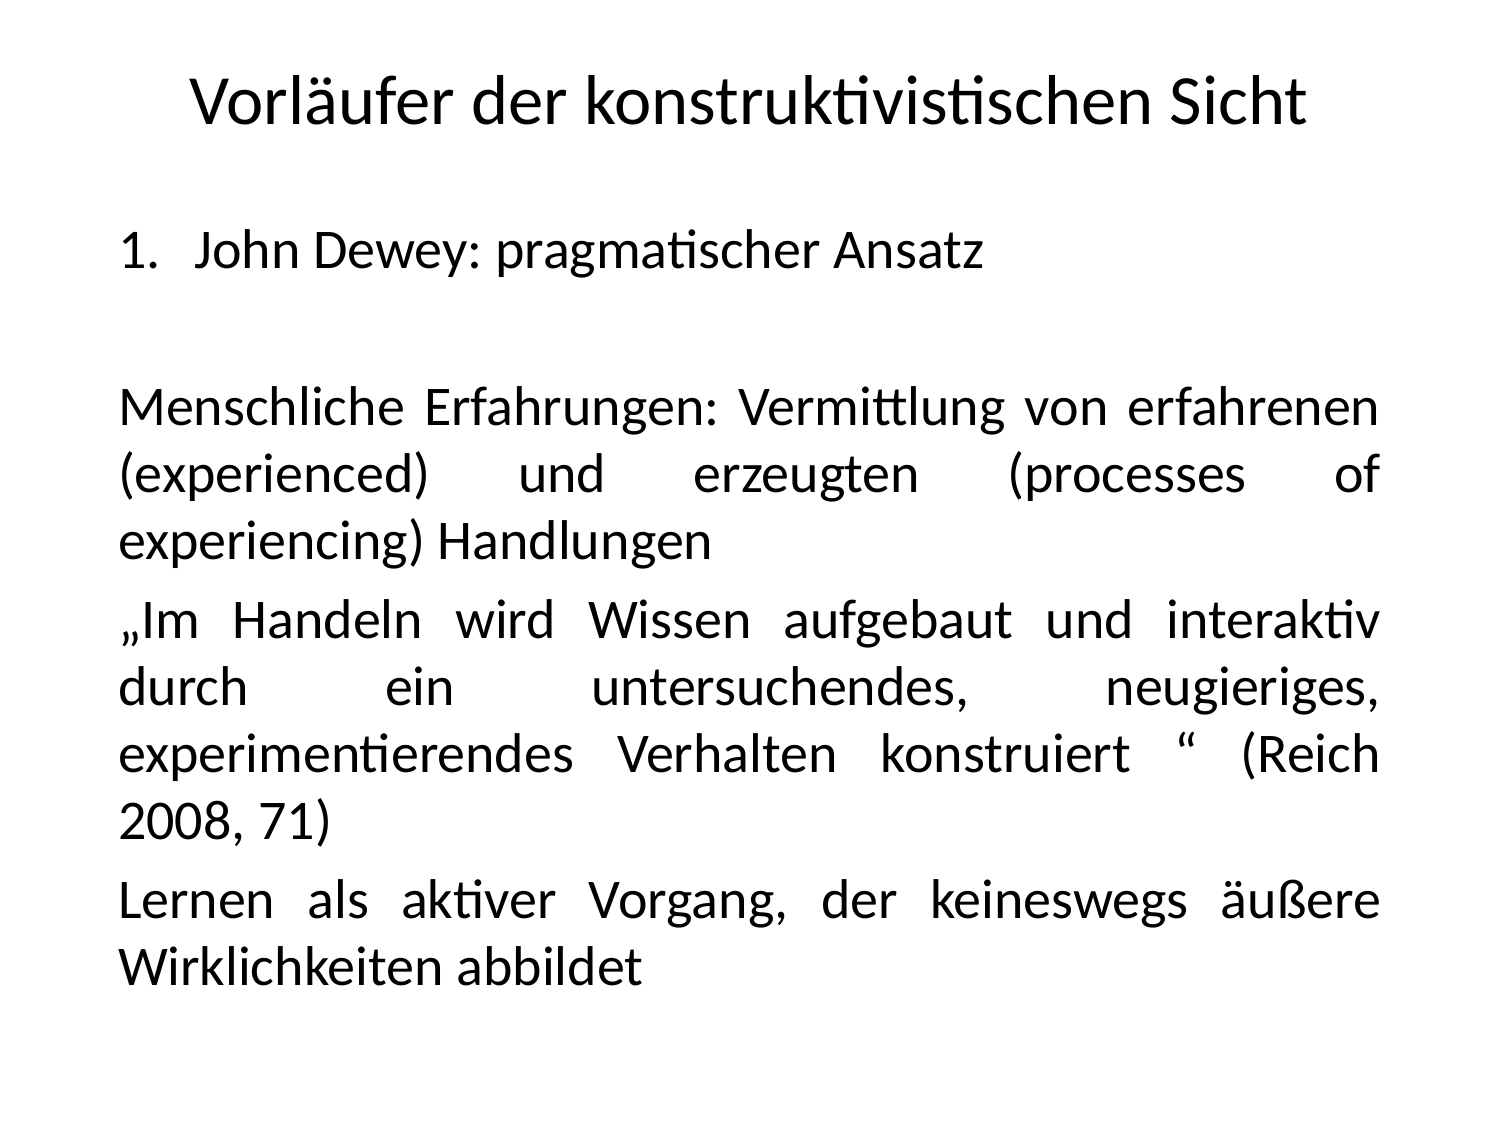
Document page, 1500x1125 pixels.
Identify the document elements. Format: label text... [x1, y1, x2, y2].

list John Dewey: pragmatischer Ansatz Μenschliche Erfahrungen: Vermittlung von erfahrenen (experienced) und erzeugten (processes of experiencing) Handlungen „Im Handeln wird Wissen aufgebaut und interaktiv durch ein untersuchendes, neugieriges, experimentierendes Verhalten konstruiert “ (Reich 2008, 71) Lernen als aktiver Vorgang, der keineswegs äußere Wirklichkeiten abbildet [103, 205, 1397, 1014]
title Vorläufer der konstruktivistischen Sicht [75, 45, 1425, 233]
